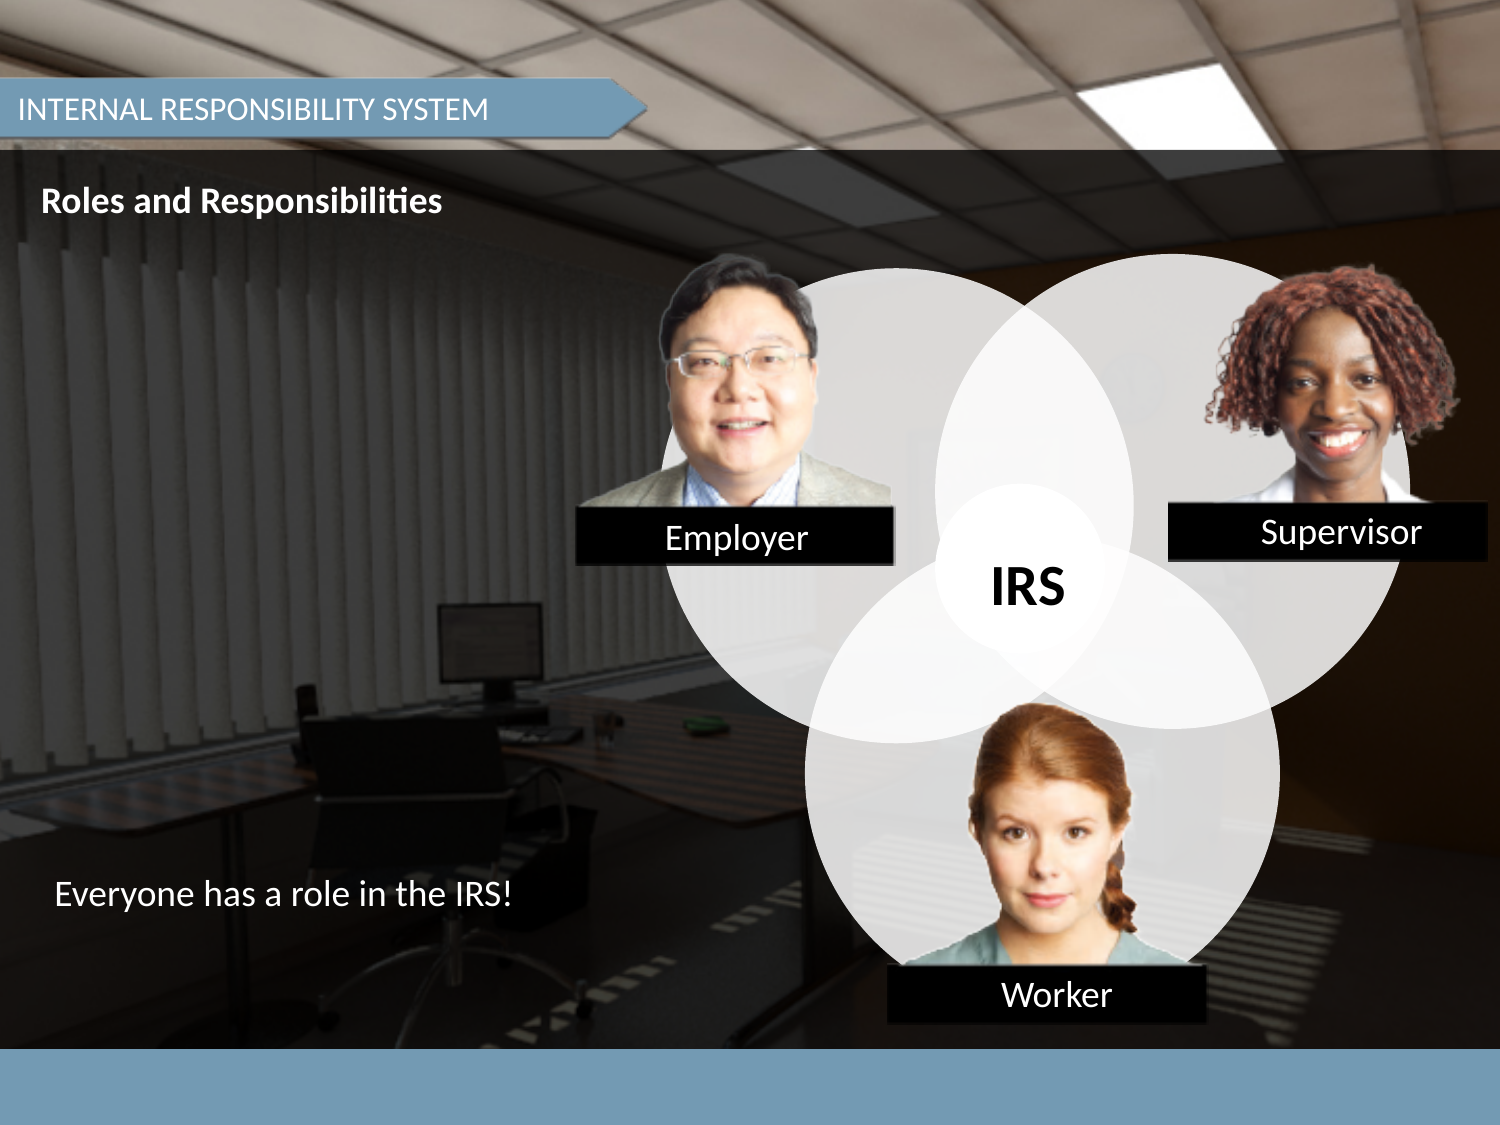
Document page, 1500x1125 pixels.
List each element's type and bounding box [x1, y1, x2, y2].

picture [0, 0, 1500, 1125]
text_box [658, 253, 1411, 1012]
